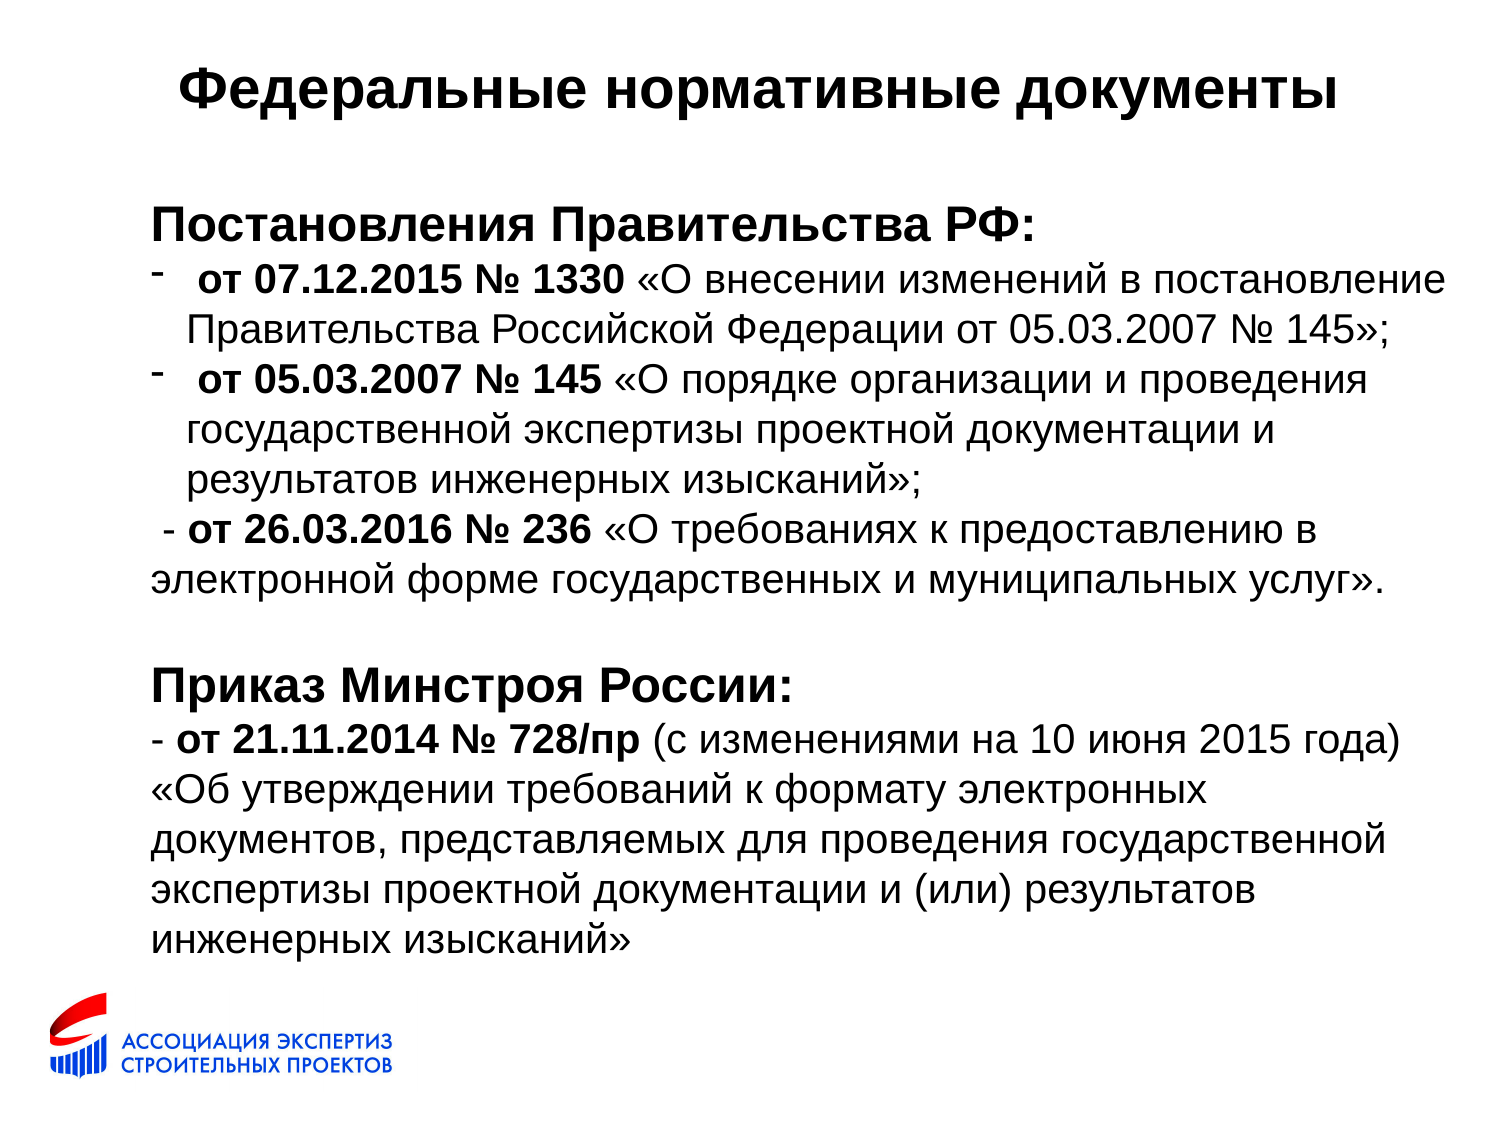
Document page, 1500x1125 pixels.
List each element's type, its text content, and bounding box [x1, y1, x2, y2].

text_box Постановления Правительства РФ: от 07.12.2015 № 1330 «О внесении изменений в постановление Правительства Российской Федерации от 05.03.2007 № 145»; от 05.03.2007 № 145 «О порядке организации и проведения государственной экспертизы проектной документации и результатов инженерных изысканий»; - от 26.03.2016 № 236 «О требованиях к предоставлению в электронной форме государственных и муниципальных услуг». Приказ Минстроя России: - от 21.11.2014 № 728/пр (с изменениями на 10 июня 2015 года) «Об утверждении требований к формату электронных документов, представляемых для проведения государственной экспертизы проектной документации и (или) результатов инженерных изысканий» [135, 184, 1471, 970]
picture [40, 987, 418, 1092]
text_box Федеральные нормативные документы [0, 42, 1500, 128]
